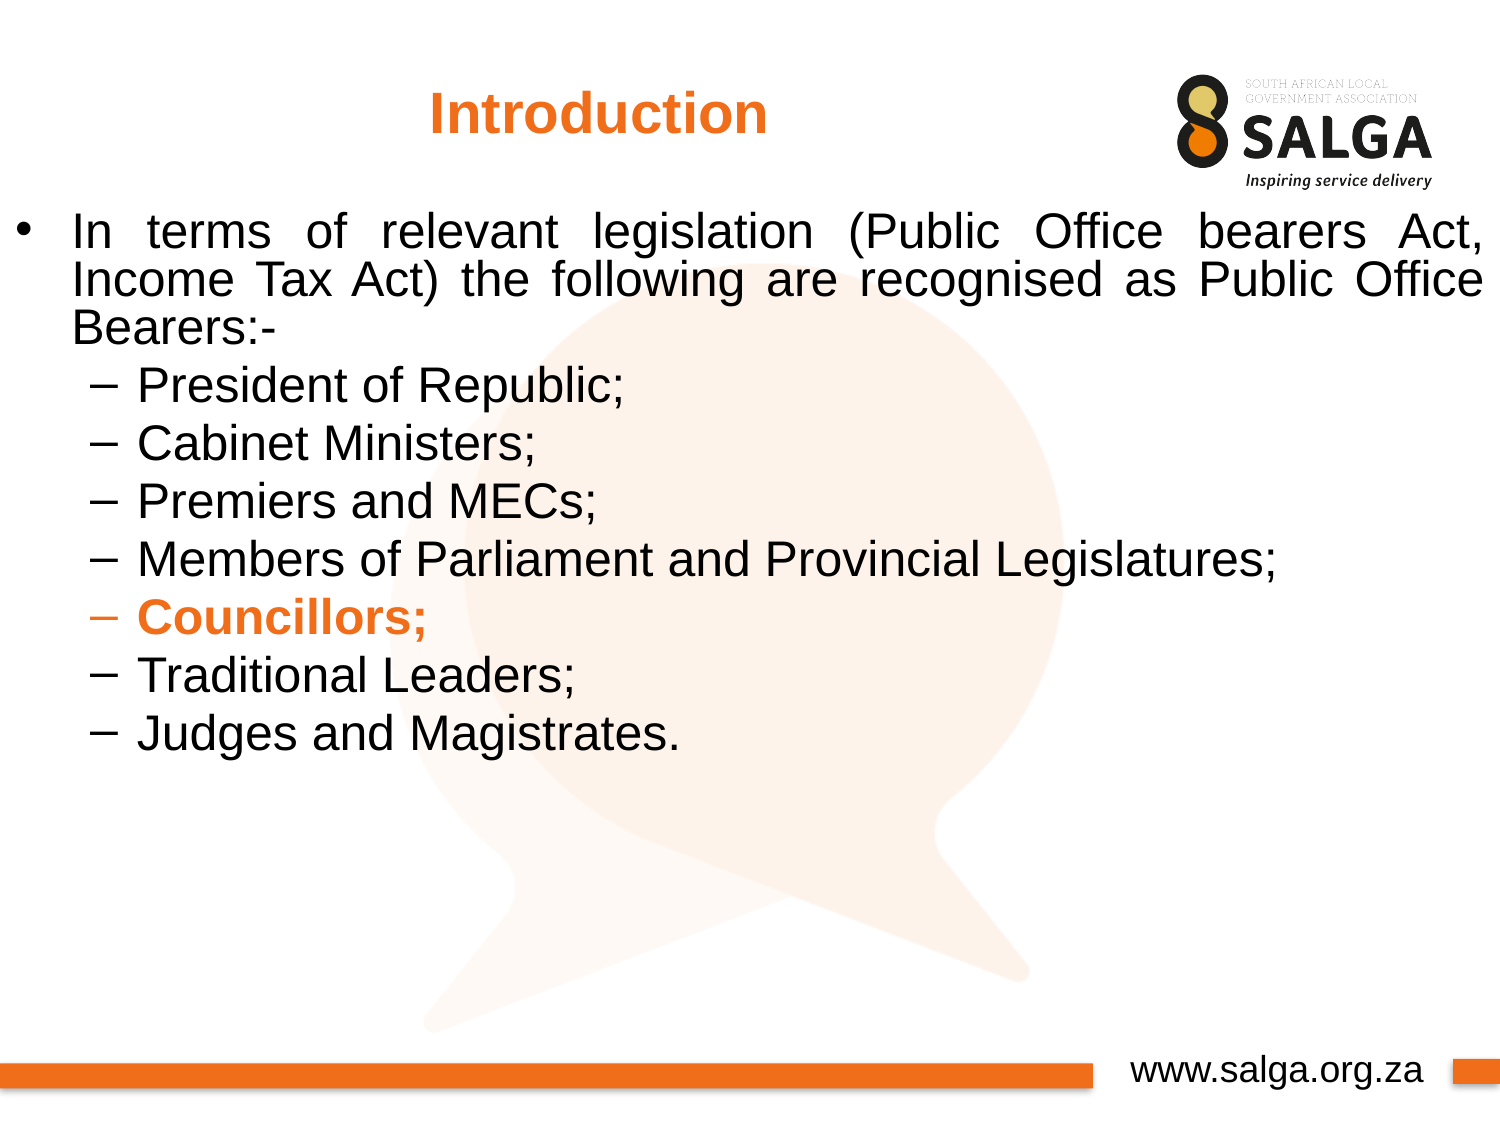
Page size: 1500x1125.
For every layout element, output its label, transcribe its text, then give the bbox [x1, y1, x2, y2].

picture [1171, 69, 1439, 198]
title Introduction [75, 45, 1125, 176]
list In terms of relevant legislation (Public Office bearers Act, Income Tax Act) the following are recognised as Public Office Bearers:- President of Republic; Cabinet Ministers; Premiers and MECs; Members of Parliament and Provincial Legislatures; Councillors; Traditional Leaders; Judges and Magistrates. [0, 202, 1500, 1055]
